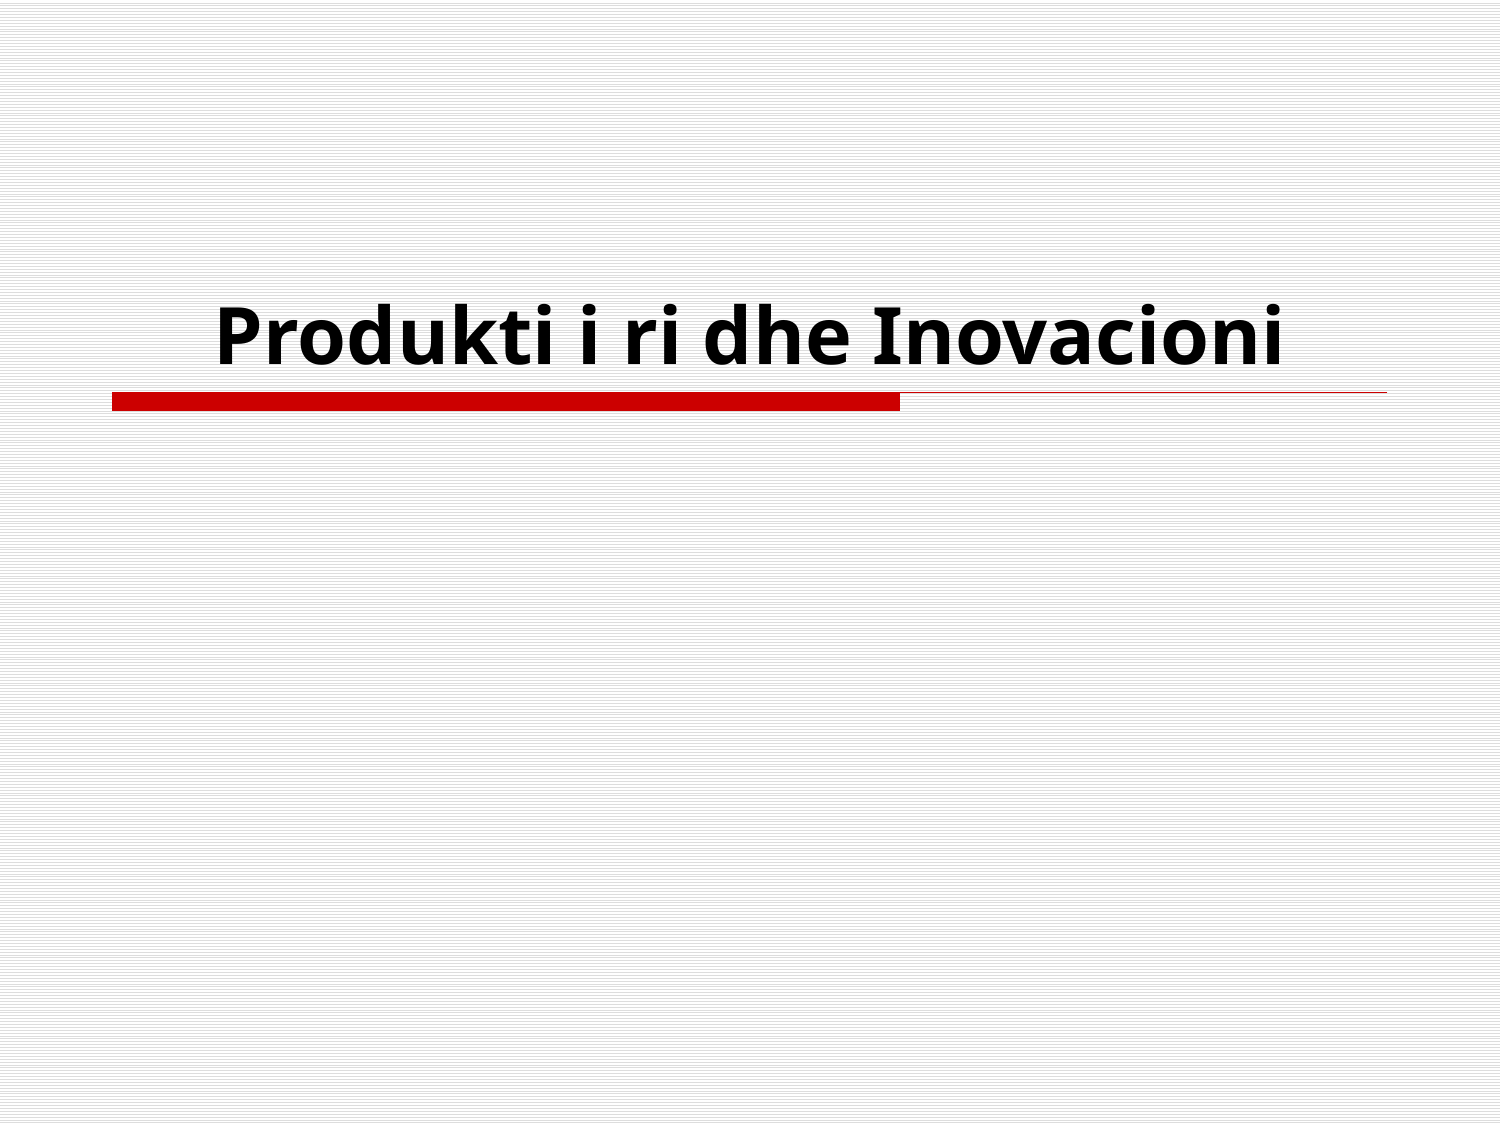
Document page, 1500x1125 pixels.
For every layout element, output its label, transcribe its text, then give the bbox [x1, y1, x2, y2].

title Produkti i ri dhe Inovacioni [112, 162, 1388, 388]
subtitle [64, 587, 1460, 1036]
